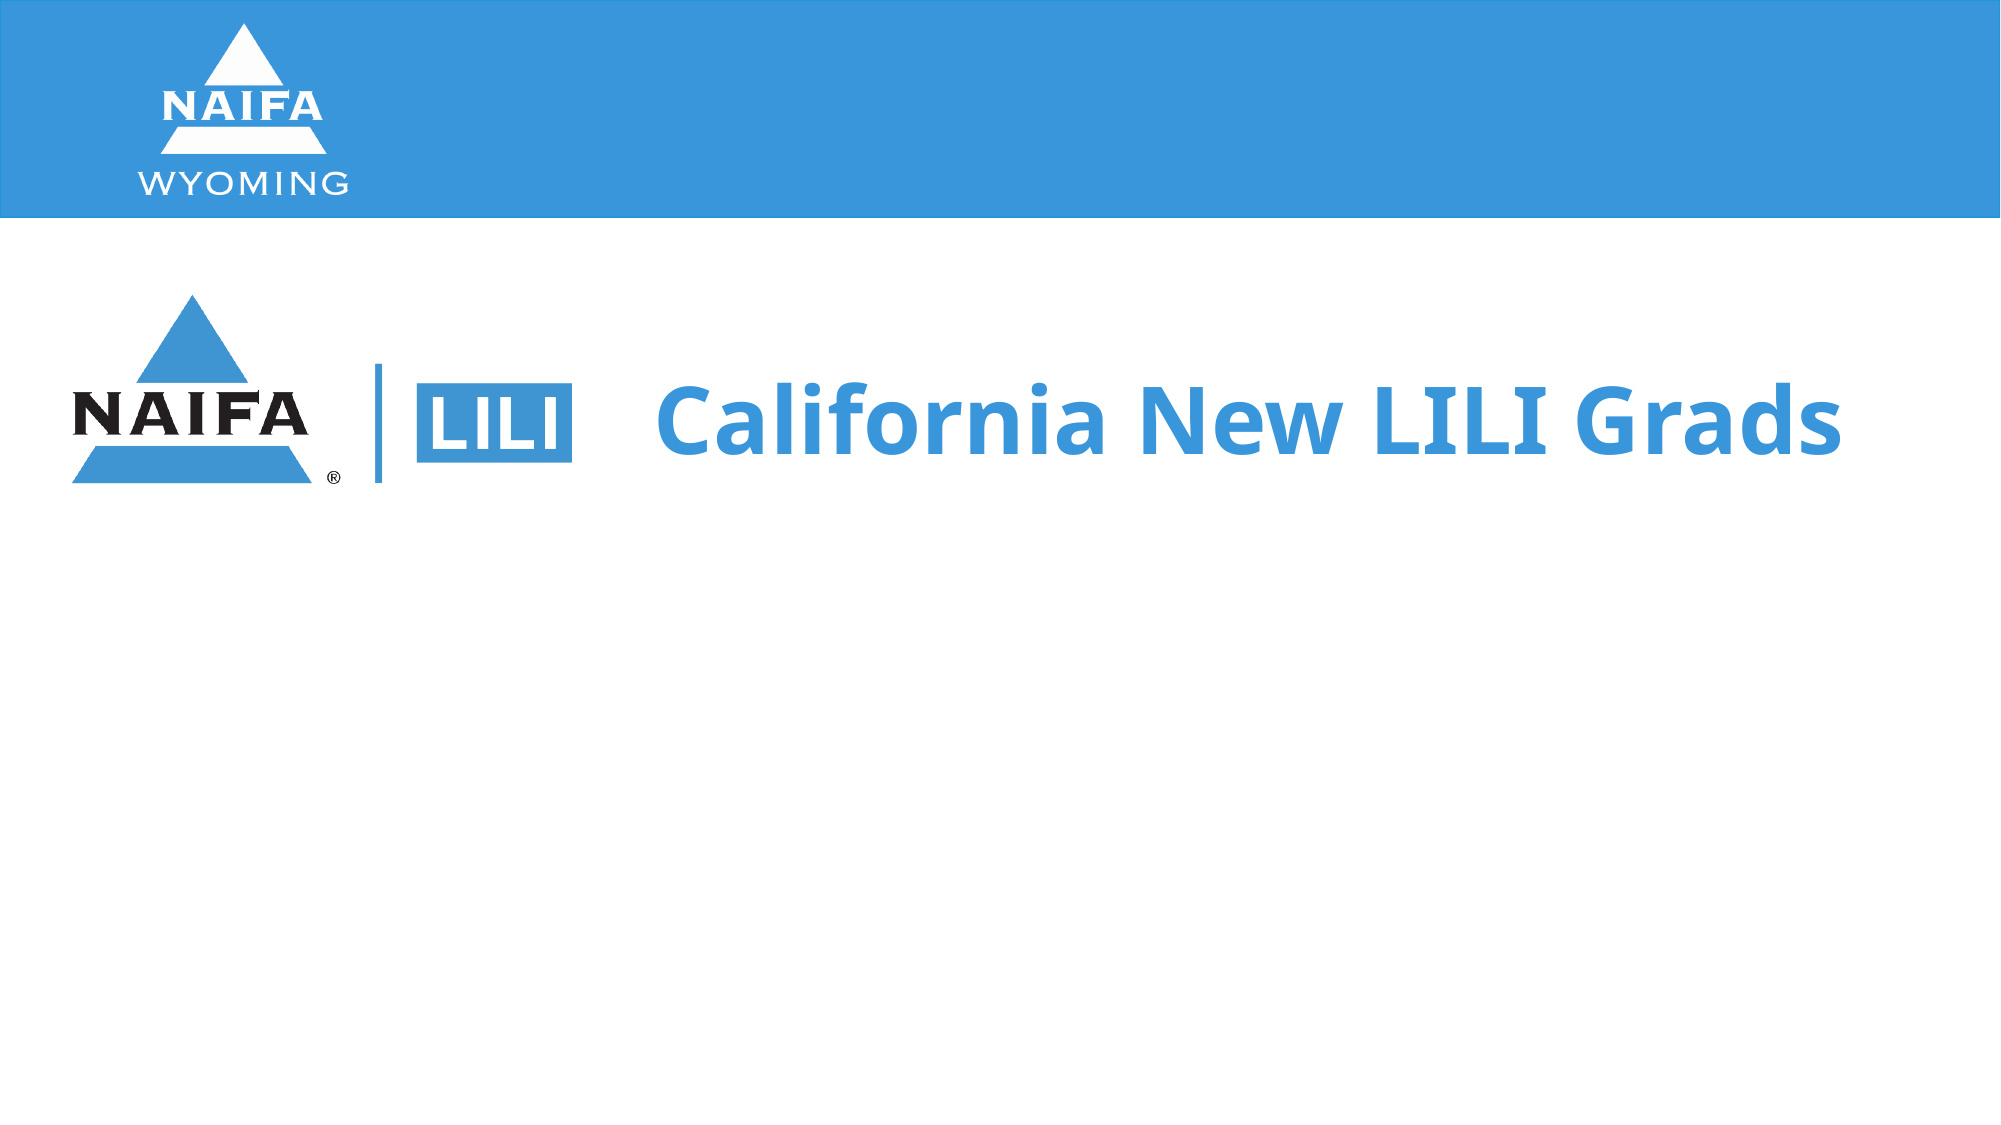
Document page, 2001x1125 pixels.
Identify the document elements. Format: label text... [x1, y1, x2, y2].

picture [137, 23, 348, 195]
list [71, 294, 572, 484]
title California New LILI Grads [638, 315, 1959, 533]
